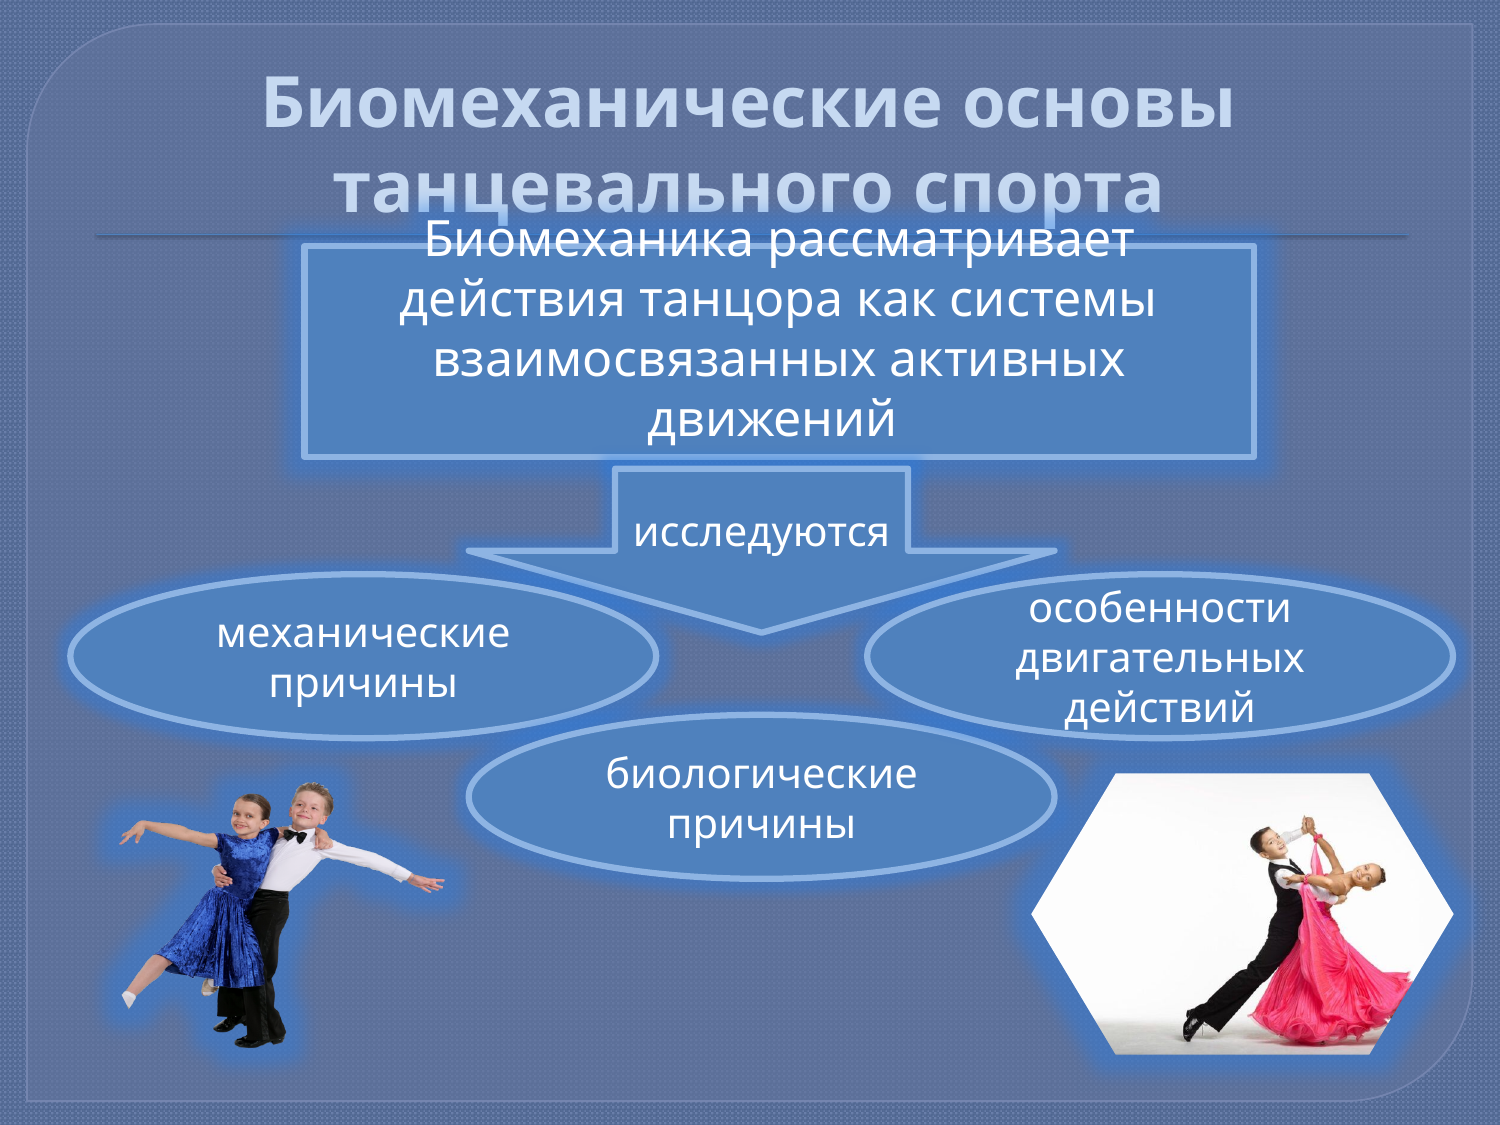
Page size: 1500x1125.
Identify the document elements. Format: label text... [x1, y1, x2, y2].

picture [81, 773, 469, 1059]
text_box Биомеханика рассматривает действия танцора как системы взаимосвязанных активных движений [301, 243, 1257, 460]
text_box особенности двигательных действий [863, 571, 1457, 742]
text_box механические причины [67, 571, 660, 742]
text_box биологические причины [473, 711, 1046, 882]
title Биомеханические основы танцевального спорта [70, 46, 1421, 235]
picture [1030, 773, 1454, 1055]
text_box исследуются [465, 465, 1058, 636]
